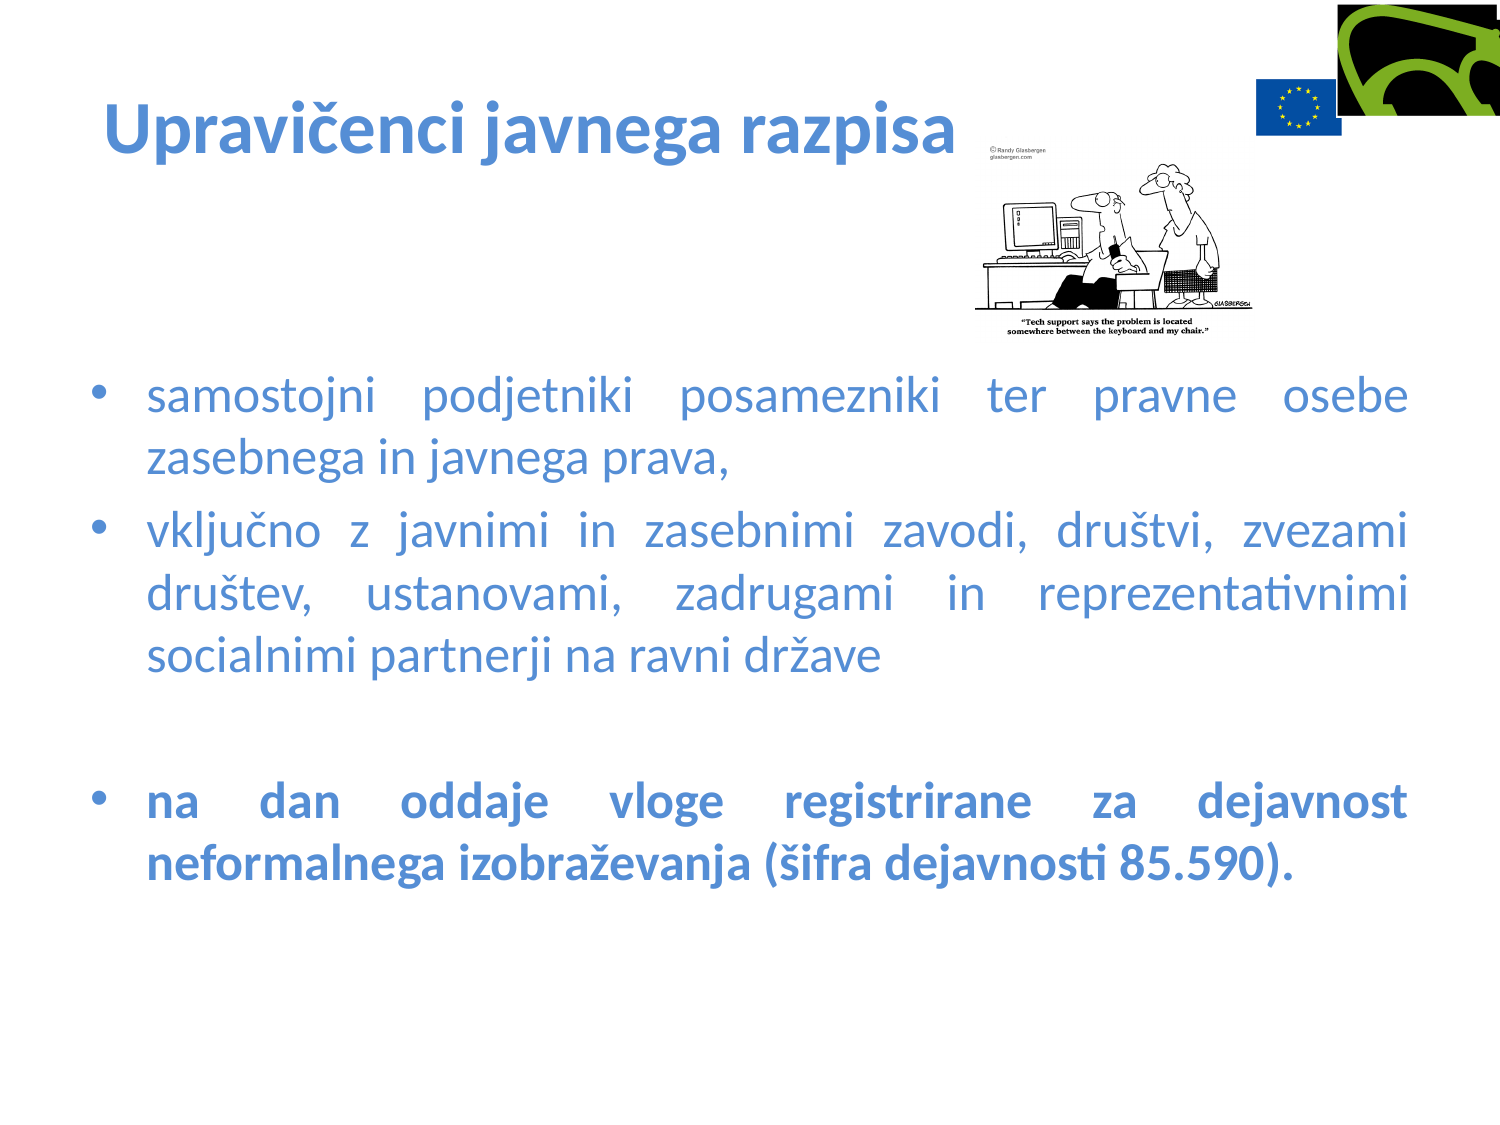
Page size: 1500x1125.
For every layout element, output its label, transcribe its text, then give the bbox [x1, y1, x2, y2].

picture [975, 0, 1500, 343]
list samostojni podjetniki posamezniki ter pravne osebe zasebnega in javnega prava, vključno z javnimi in zasebnimi zavodi, društvi, zvezami društev, ustanovami, zadrugami in reprezentativnimi socialnimi partnerji na ravni države na dan oddaje vloge registrirane za dejavnost neformalnega izobraževanja (šifra dejavnosti 85.590). [75, 262, 1425, 1005]
title Upravičenci javnega razpisa [88, 30, 1164, 217]
